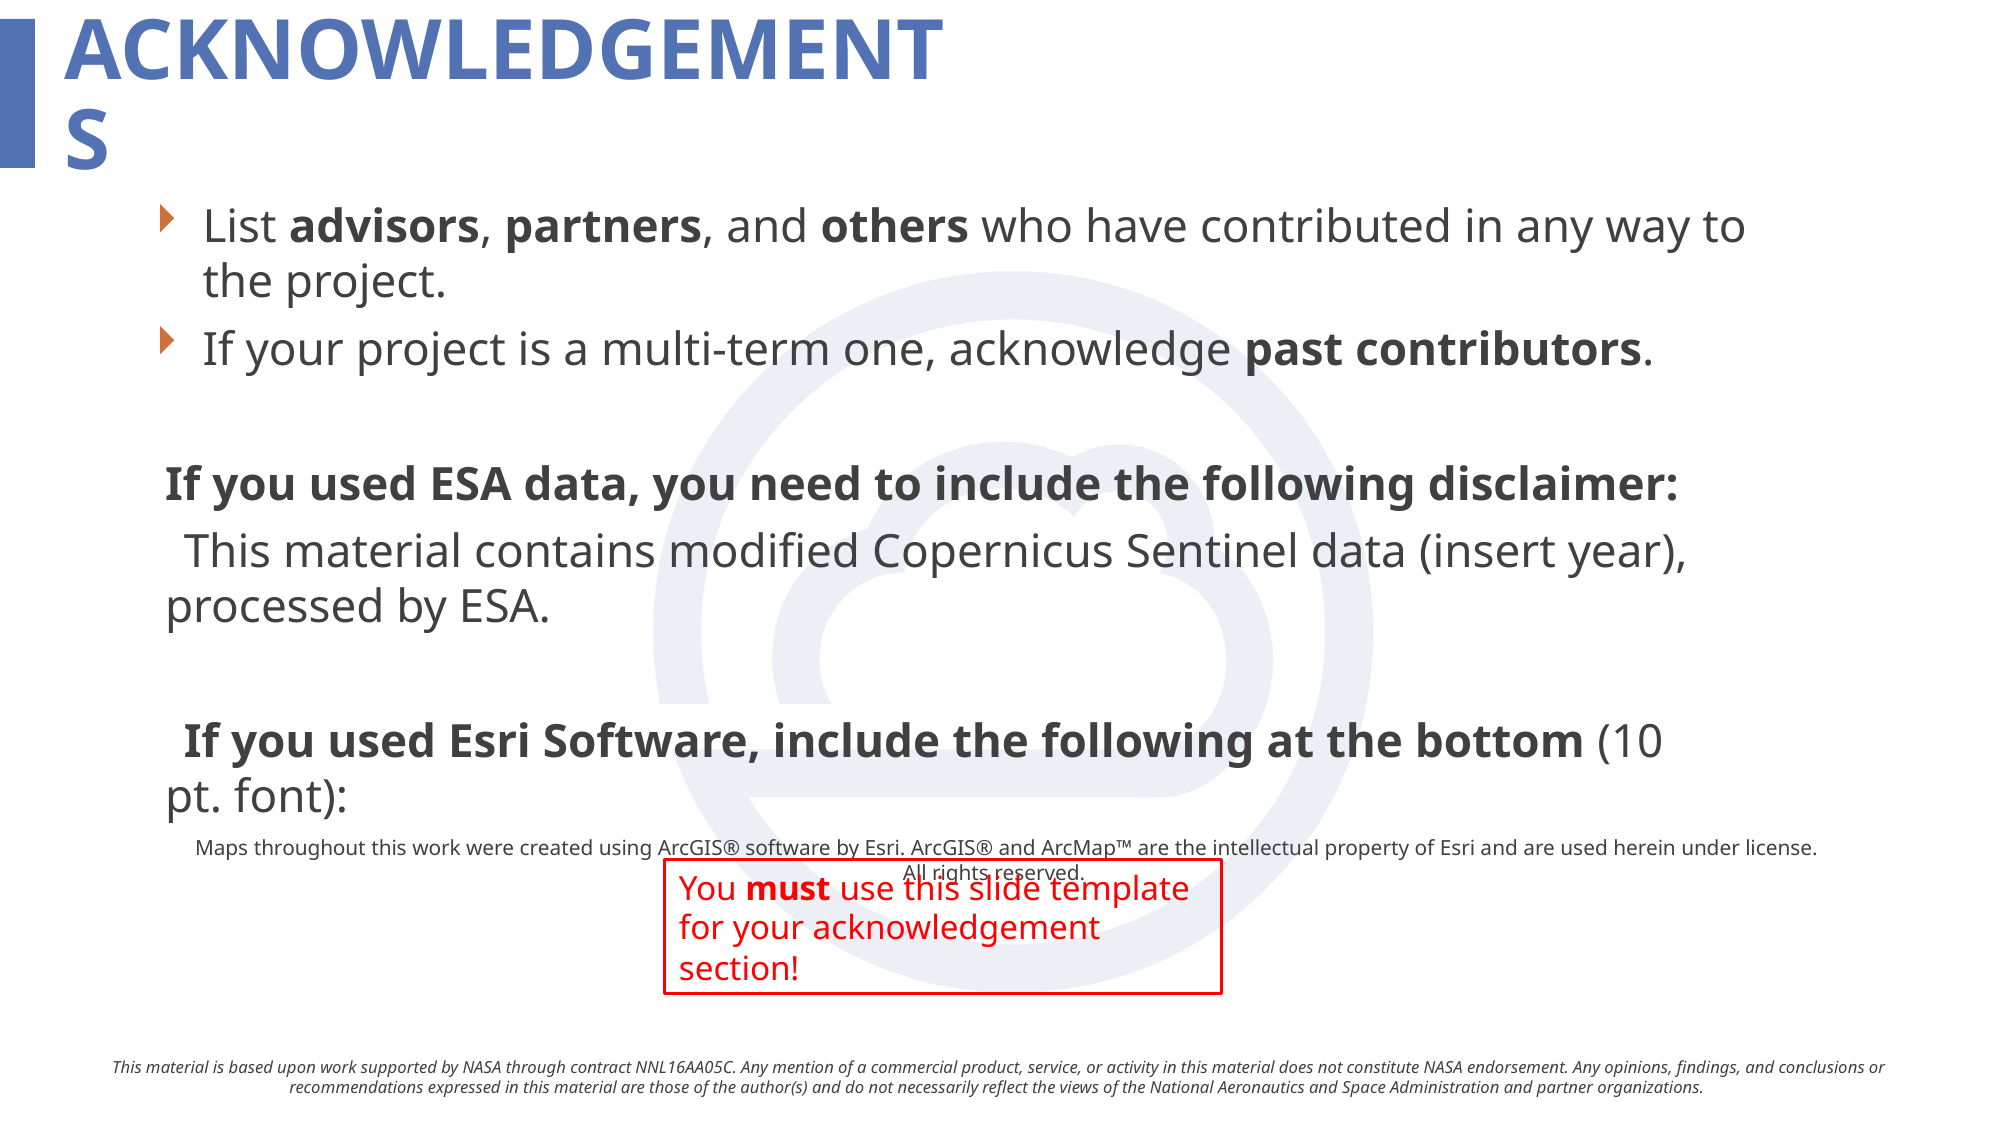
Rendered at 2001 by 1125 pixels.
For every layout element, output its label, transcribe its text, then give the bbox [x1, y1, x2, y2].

text_box List advisors, partners, and others who have contributed in any way to the project. If your project is a multi-term one, acknowledge past contributors. If you used ESA data, you need to include the following disclaimer: This material contains modified Copernicus Sentinel data (insert year), processed by ESA. If you used Esri Software, include the following at the bottom (10 pt. font): Maps throughout this work were created using ArcGIS® software by Esri. ArcGIS® and ArcMap™ are the intellectual property of Esri and are used herein under license. All rights reserved. [131, 189, 1844, 935]
text_box You must use this slide template for your acknowledgement section! [664, 859, 1222, 994]
